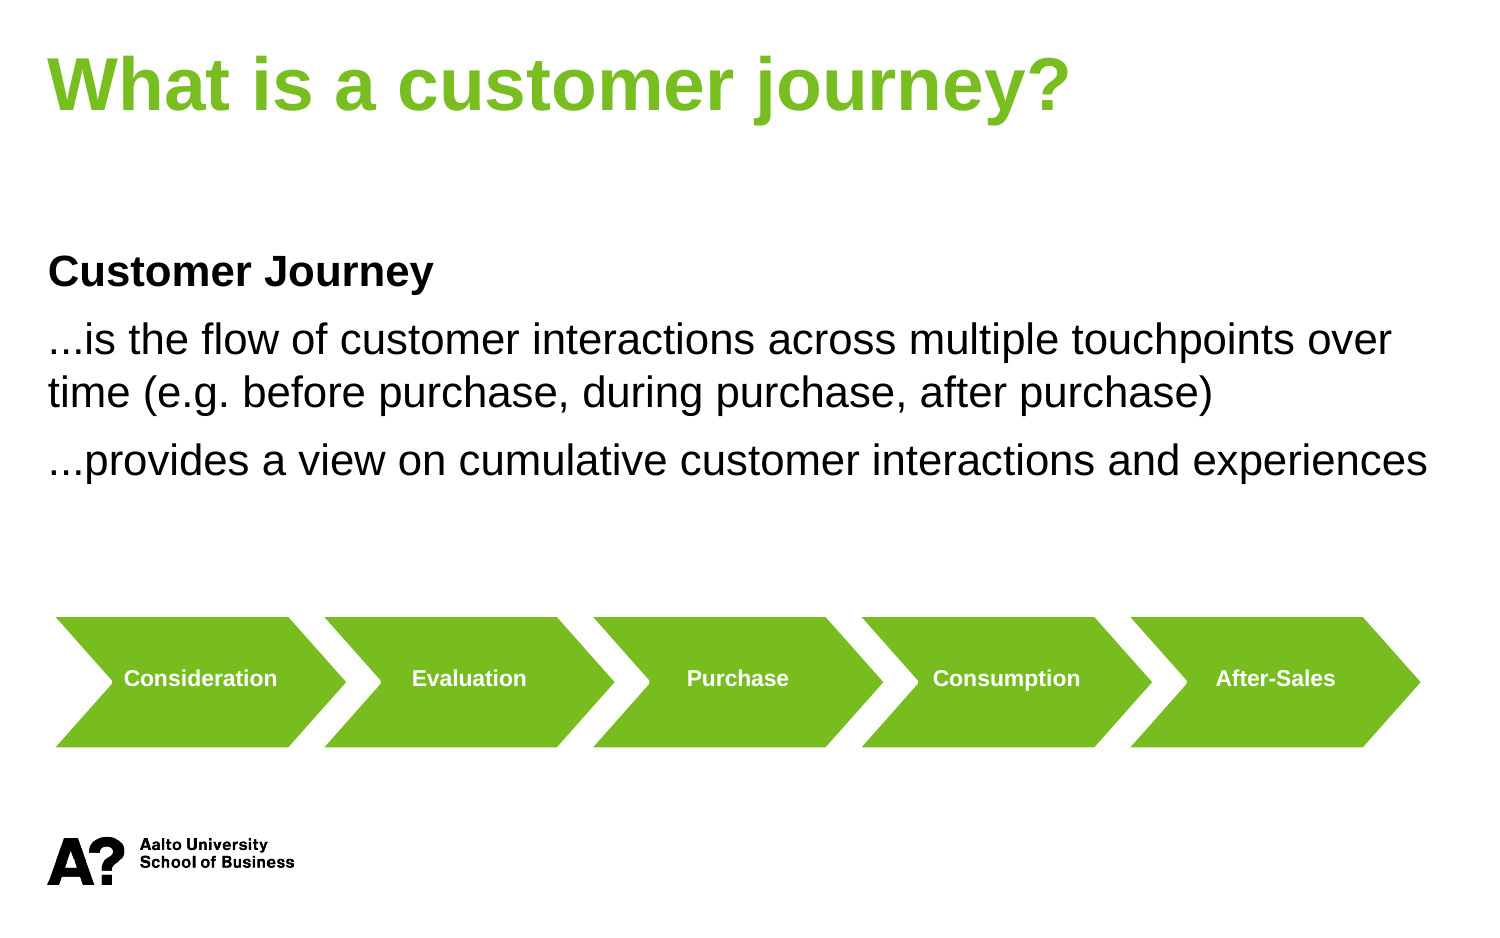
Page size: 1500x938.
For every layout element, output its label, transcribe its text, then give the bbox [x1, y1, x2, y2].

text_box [47, 611, 1427, 753]
list Customer Journey ...is the flow of customer interactions across multiple touchpoints over time (e.g. before purchase, during purchase, after purchase) ...provides a view on cumulative customer interactions and experiences [47, 242, 1442, 813]
picture [0, 791, 341, 932]
list What is a customer journey? [47, 35, 1442, 218]
